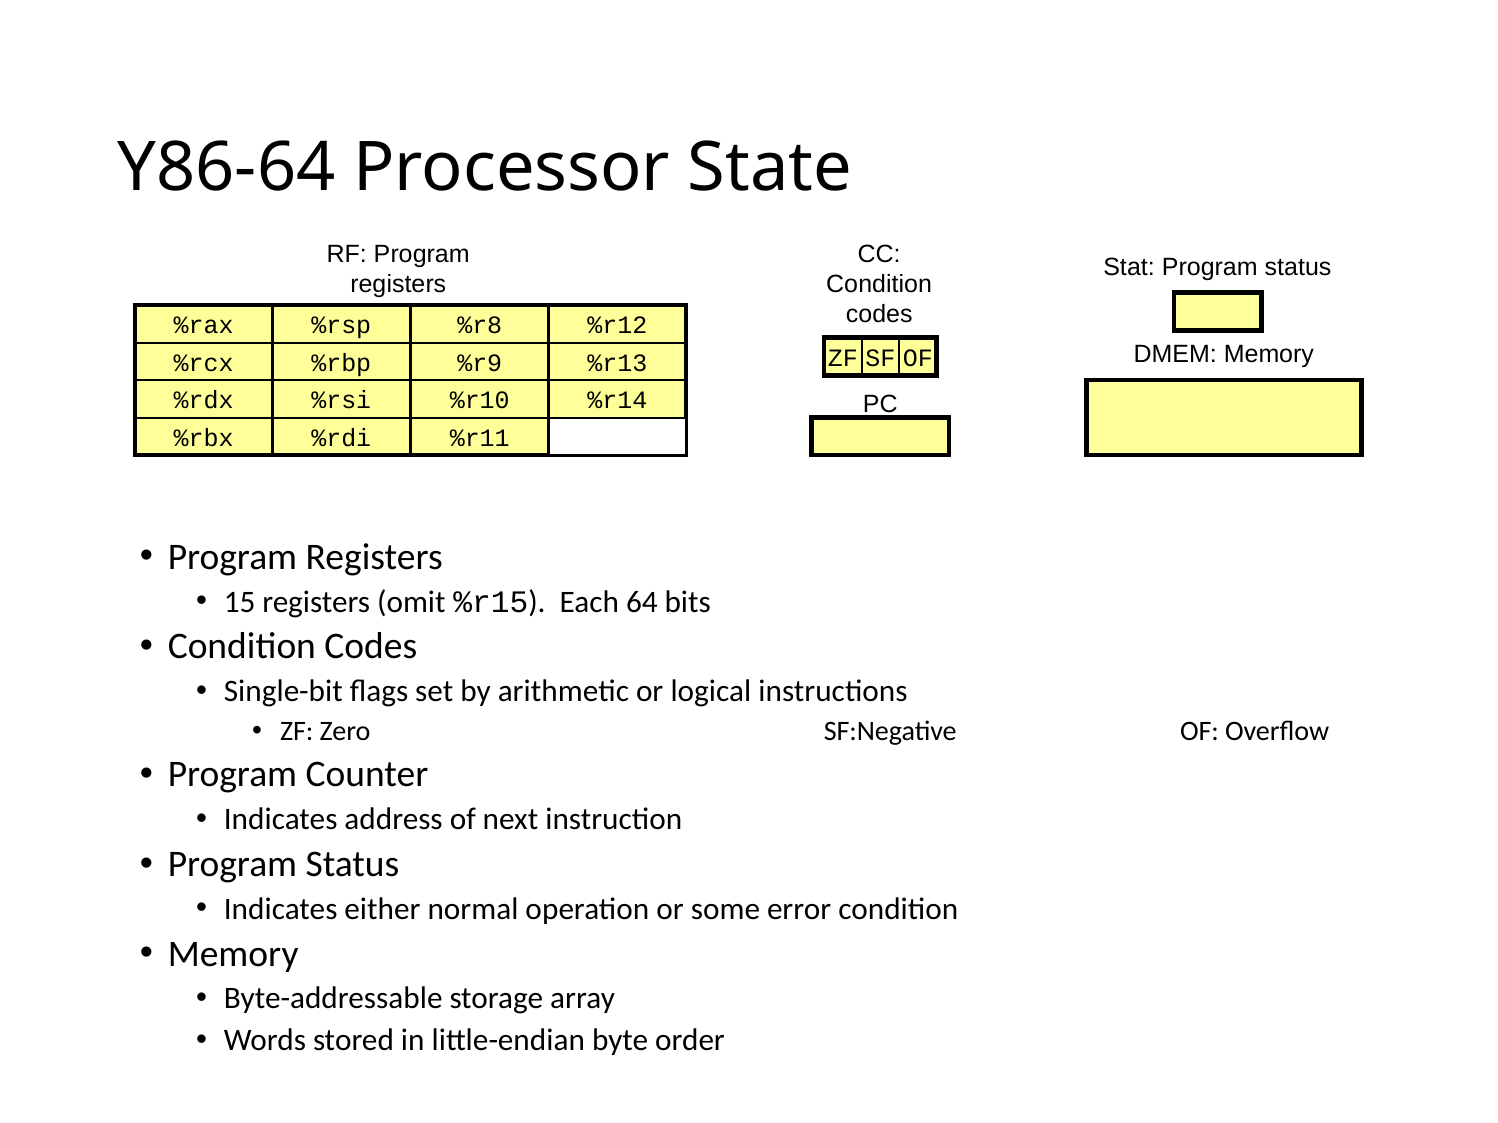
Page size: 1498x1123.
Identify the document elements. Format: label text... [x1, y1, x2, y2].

list Program Registers 15 registers (omit %r15). Each 64 bits Condition Codes Single-bit flags set by arithmetic or logical instructions ZF: Zero SF:Negative OF: Overflow Program Counter Indicates address of next instruction Program Status Indicates either normal operation or some error condition Memory Byte-addressable storage array Words stored in little-endian byte order [68, 529, 1430, 1079]
text_box [1086, 380, 1362, 456]
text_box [135, 305, 687, 456]
text_box DMEM: Memory [1086, 330, 1362, 375]
title Y86-64 Processor State [102, 59, 1395, 277]
text_box SF [861, 337, 899, 376]
text_box PC [811, 380, 949, 425]
text_box RF: Program registers [260, 230, 536, 303]
text_box CC: Condition codes [798, 230, 961, 335]
text_box [1173, 292, 1262, 331]
text_box Stat: Program status [1061, 242, 1374, 288]
text_box ZF [824, 337, 861, 376]
text_box OF [899, 337, 937, 376]
text_box [811, 425, 949, 456]
